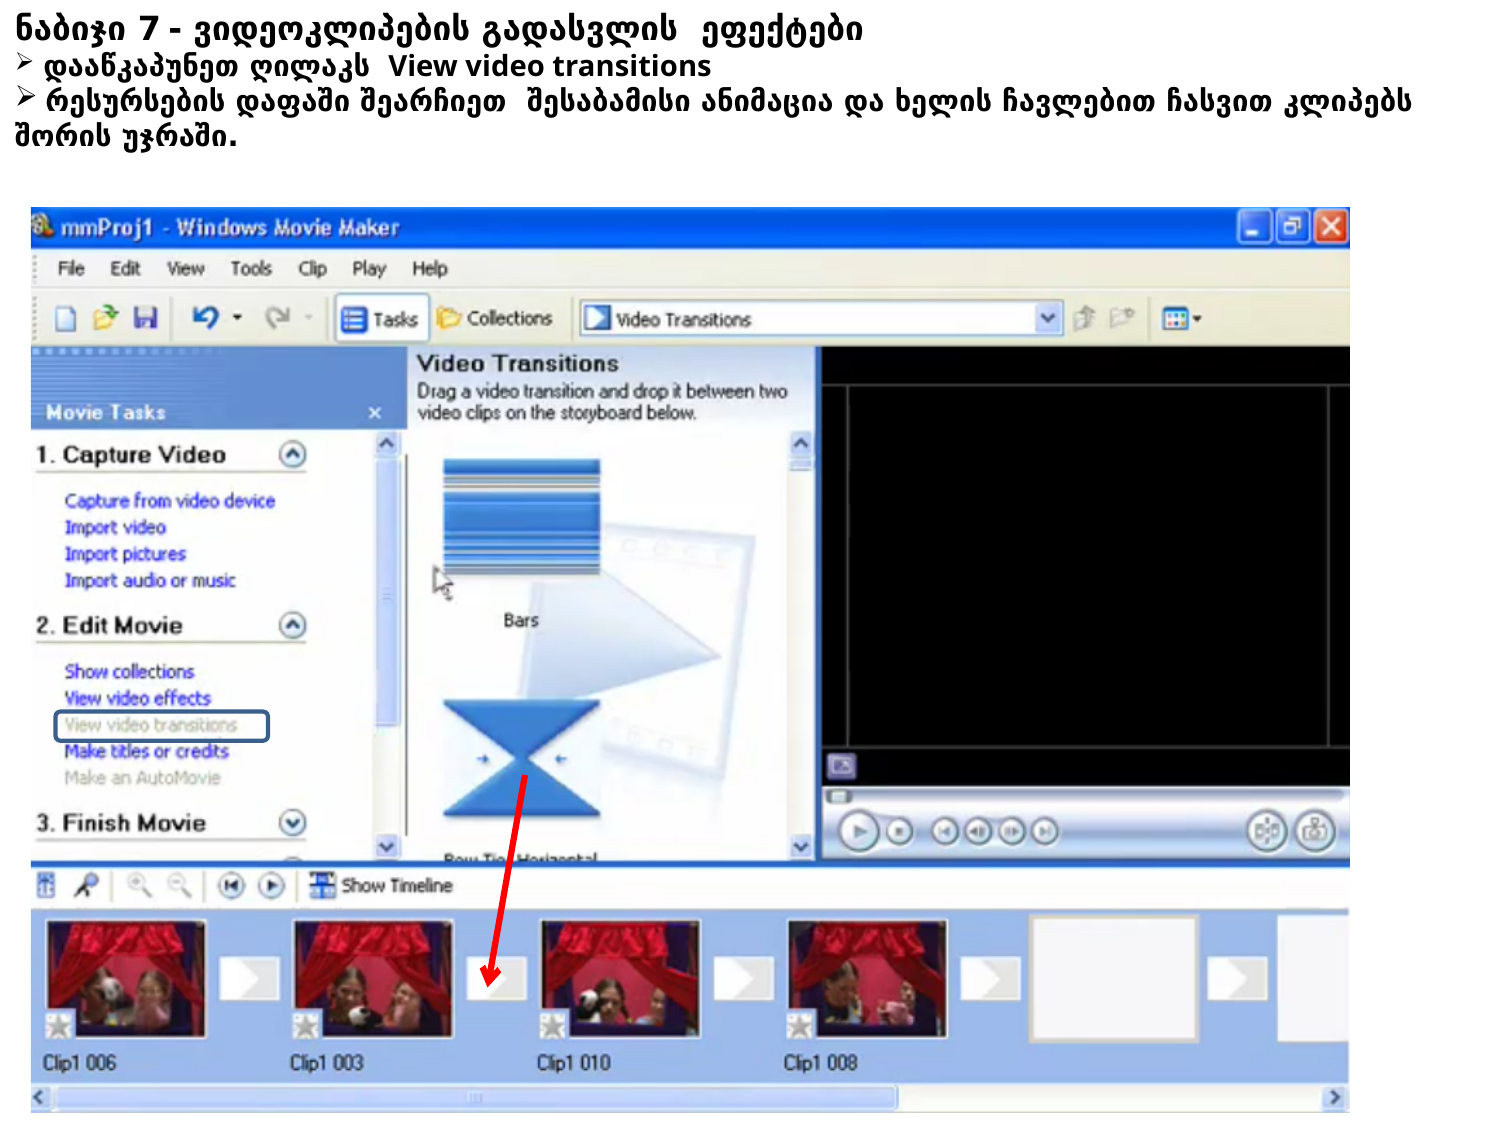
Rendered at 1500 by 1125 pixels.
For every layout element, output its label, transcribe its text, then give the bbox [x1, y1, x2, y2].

picture [30, 207, 1351, 1113]
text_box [399, 862, 613, 901]
text_box ნაბიჯი 7 - ვიდეოკლიპების გადასვლის ეფექტები დააწკაპუნეთ ღილაკს View video transitions რესურსების დაფაში შეარჩიეთ შესაბამისი ანიმაცია და ხელის ჩავლებით ჩასვით კლიპებს შორის უჯრაში. [0, 0, 1500, 195]
